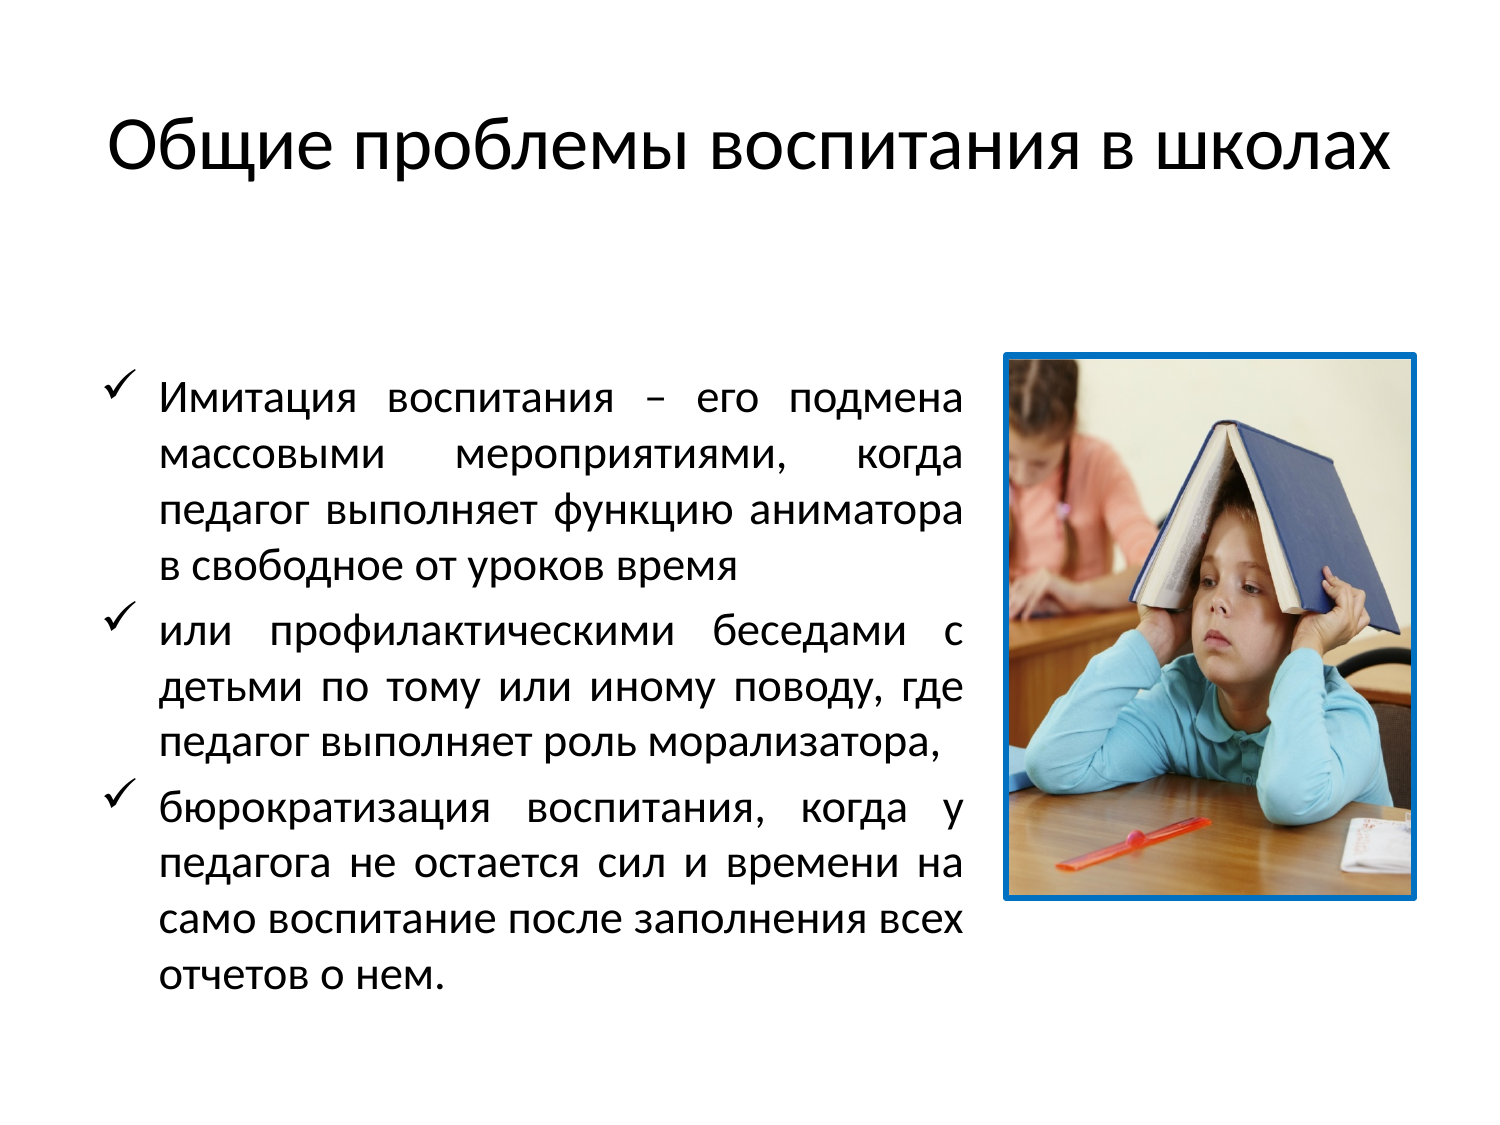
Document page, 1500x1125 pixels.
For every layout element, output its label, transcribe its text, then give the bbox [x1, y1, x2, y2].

title Общие проблемы воспитания в школах [75, 45, 1425, 233]
picture [1008, 358, 1412, 895]
list Имитация воспитания – его подмена массовыми мероприятиями, когда педагог выполняет функцию аниматора в свободное от уроков время или профилактическими беседами с детьми по тому или иному поводу, где педагог выполняет роль морализатора, бюрократизация воспитания, когда у педагога не остается сил и времени на само воспитание после заполнения всех отчетов о нем. [85, 358, 980, 1016]
